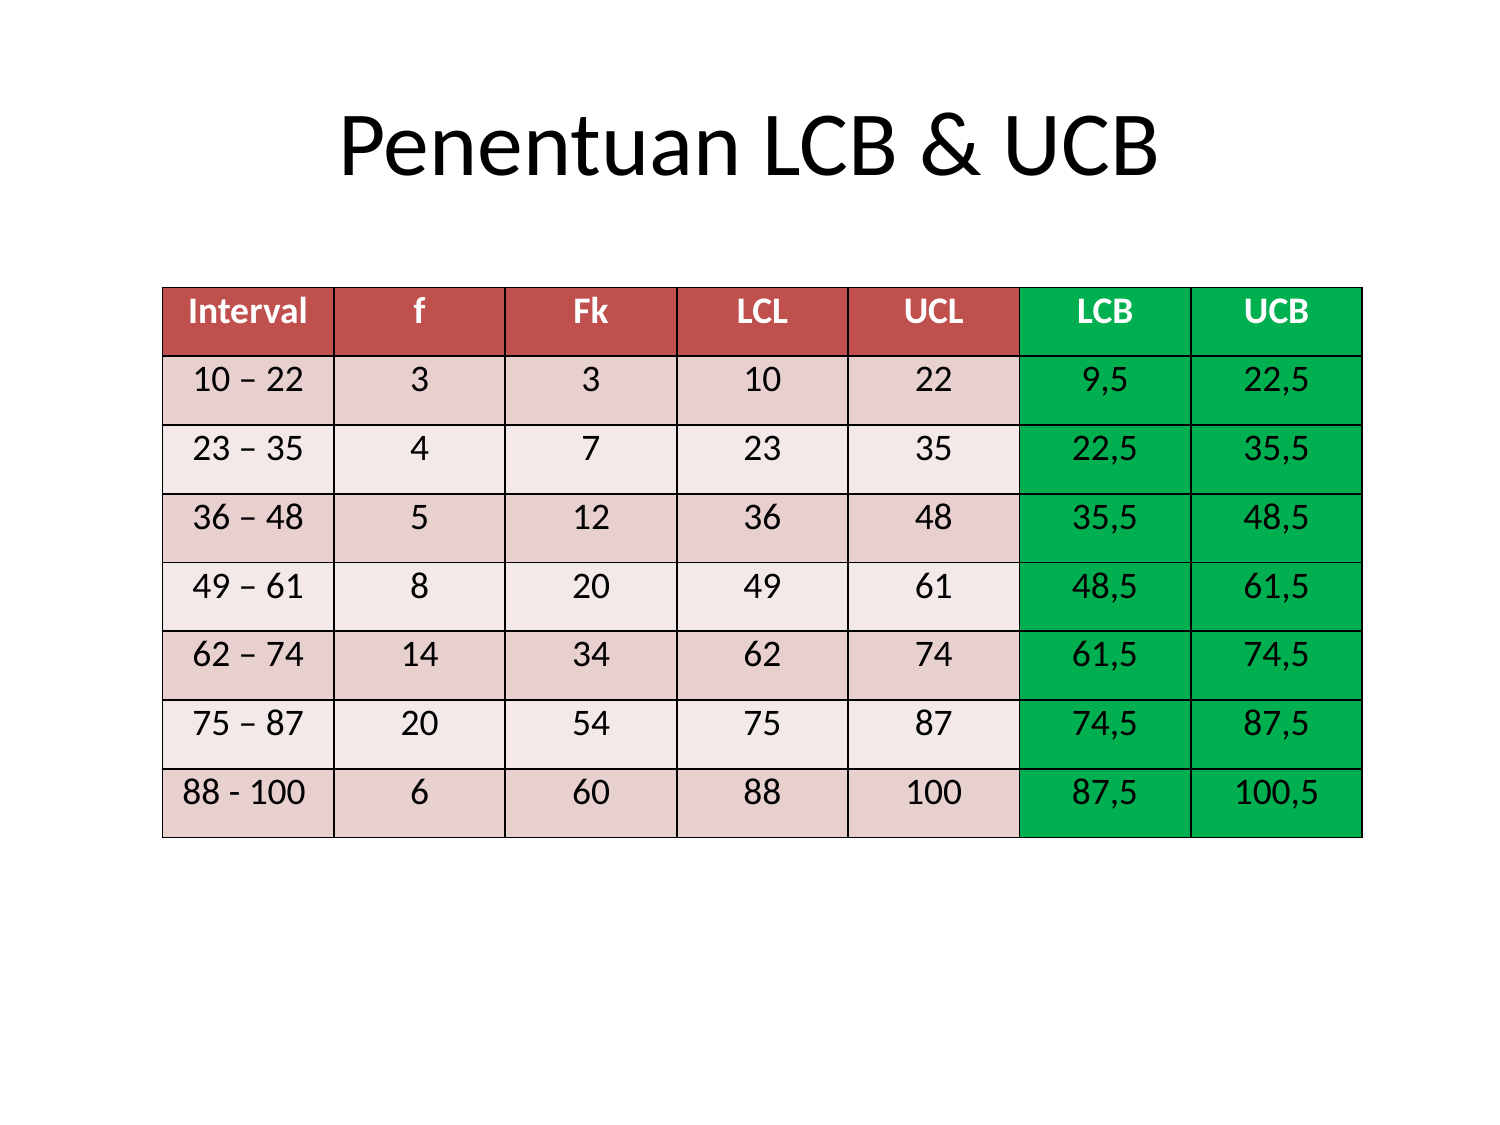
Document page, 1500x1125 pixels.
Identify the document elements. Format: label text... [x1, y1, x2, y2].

table_cell 7 [506, 426, 676, 493]
table_cell 35 [849, 426, 1019, 493]
table_cell 48 [849, 495, 1019, 562]
table_cell 87 [849, 701, 1019, 768]
table_cell 36 [678, 495, 847, 562]
table_cell 62 – 74 [163, 632, 333, 699]
table_cell 35,5 [1020, 495, 1190, 562]
table_cell 74,5 [1020, 701, 1190, 768]
table_cell 54 [506, 701, 676, 768]
table_cell 22 [849, 357, 1019, 424]
table_cell 3 [506, 357, 676, 424]
table_cell 88 [678, 770, 847, 837]
table_cell 100 [849, 770, 1019, 837]
table_cell 61,5 [1192, 563, 1361, 630]
table_cell 4 [335, 426, 504, 493]
table_cell 61 [849, 563, 1019, 630]
table_cell 35,5 [1192, 426, 1361, 493]
table_cell 49 – 61 [163, 563, 333, 630]
table_cell 10 – 22 [163, 357, 333, 424]
table_cell 61,5 [1020, 632, 1190, 699]
table_header LCB [1020, 288, 1190, 355]
table_header f [335, 288, 504, 355]
table_cell 14 [335, 632, 504, 699]
table_cell 88 - 100 [163, 770, 333, 837]
table_cell 8 [335, 563, 504, 630]
table_cell 34 [506, 632, 676, 699]
table_cell 3 [335, 357, 504, 424]
table_cell 49 [678, 563, 847, 630]
table_cell 100,5 [1192, 770, 1361, 837]
table_header Interval [163, 288, 333, 355]
table_cell 12 [506, 495, 676, 562]
table_cell 87,5 [1192, 701, 1361, 768]
table_cell 74 [849, 632, 1019, 699]
table_cell 48,5 [1020, 563, 1190, 630]
table_cell 23 [678, 426, 847, 493]
table_cell 36 – 48 [163, 495, 333, 562]
table_cell 10 [678, 357, 847, 424]
table_cell 20 [506, 563, 676, 630]
table_cell 6 [335, 770, 504, 837]
table_cell 87,5 [1020, 770, 1190, 837]
table_cell 20 [335, 701, 504, 768]
table_cell 48,5 [1192, 495, 1361, 562]
table_header UCB [1192, 288, 1361, 355]
table_header Fk [506, 288, 676, 355]
table_header LCL [678, 288, 847, 355]
table_cell 22,5 [1192, 357, 1361, 424]
table_cell 9,5 [1020, 357, 1190, 424]
table_header UCL [849, 288, 1019, 355]
table_cell 60 [506, 770, 676, 837]
table_cell 74,5 [1192, 632, 1361, 699]
table_cell 5 [335, 495, 504, 562]
table_cell 75 – 87 [163, 701, 333, 768]
title Penentuan LCB & UCB [75, 45, 1425, 233]
table_cell 62 [678, 632, 847, 699]
table_cell 22,5 [1020, 426, 1190, 493]
table_cell 23 – 35 [163, 426, 333, 493]
table_cell 75 [678, 701, 847, 768]
